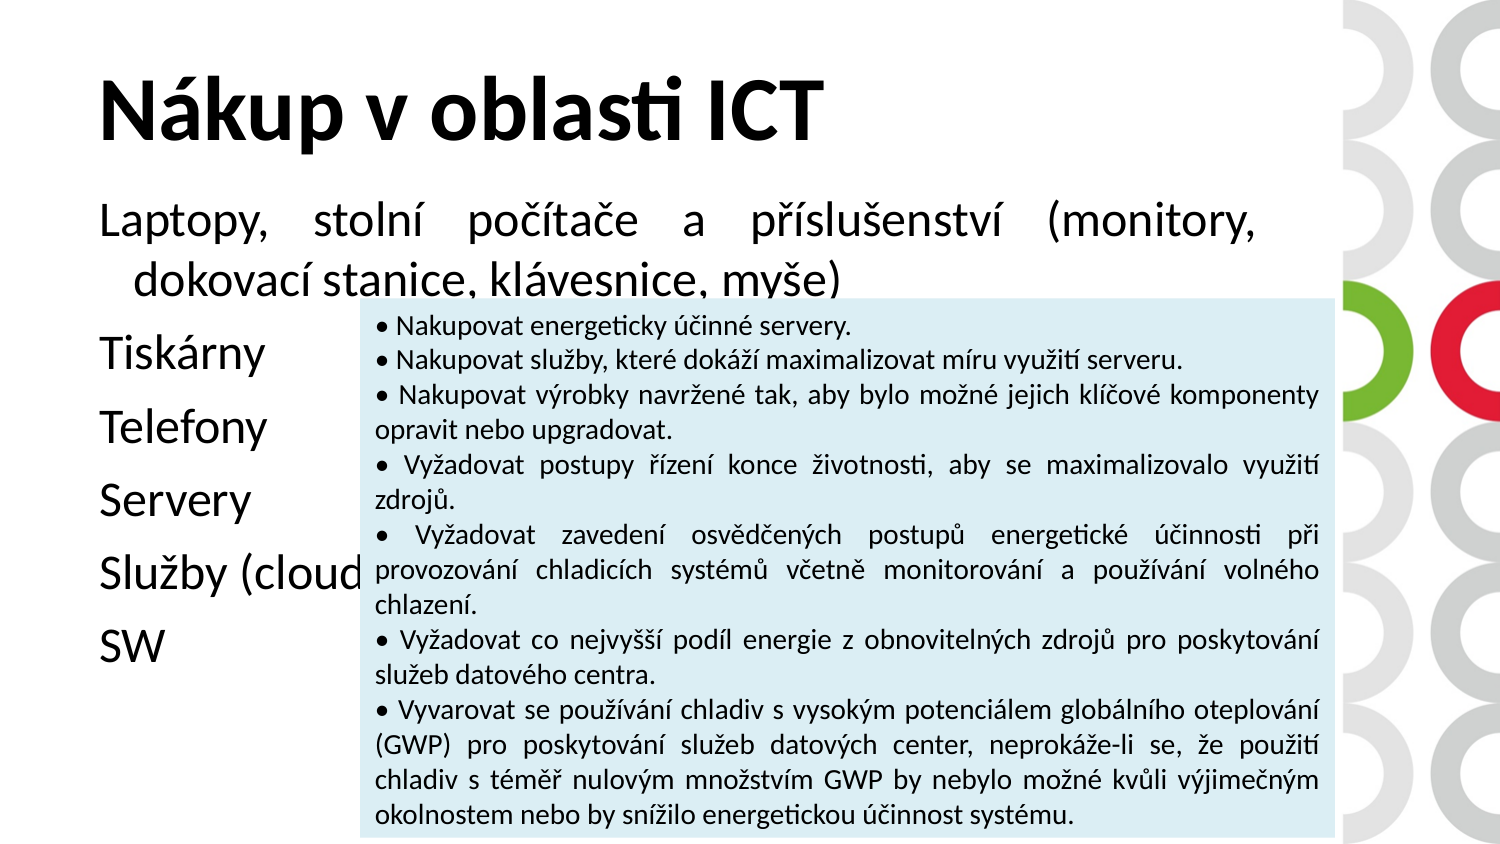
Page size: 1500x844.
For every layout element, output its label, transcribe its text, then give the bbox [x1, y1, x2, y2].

text_box Nákup v oblasti ICT [74, 33, 1282, 174]
text_box • Nakupovat energeticky účinné servery. • Nakupovat služby, které dokáží maximalizovat míru využití serveru. • Nakupovat výrobky navržené tak, aby bylo možné jejich klíčové komponenty opravit nebo upgradovat. • Vyžadovat postupy řízení konce životnosti, aby se maximalizovalo využití zdrojů. • Vyžadovat zavedení osvědčených postupů energetické účinnosti při provozování chladicích systémů včetně monitorování a používání volného chlazení. • Vyžadovat co nejvyšší podíl energie z obnovitelných zdrojů pro poskytování služeb datového centra. • Vyvarovat se používání chladiv s vysokým potenciálem globálního oteplování (GWP) pro poskytování služeb datových center, neprokáže-li se, že použití chladiv s téměř nulovým množstvím GWP by nebylo možné kvůli výjimečným okolnostem nebo by snížilo energetickou účinnost systému. [360, 298, 1335, 838]
picture [0, 0, 1500, 844]
text_box Laptopy, stolní počítače a příslušenství (monitory, dokovací stanice, klávesnice, myše) Tiskárny Telefony Servery Služby (cloud) SW [74, 174, 1282, 810]
